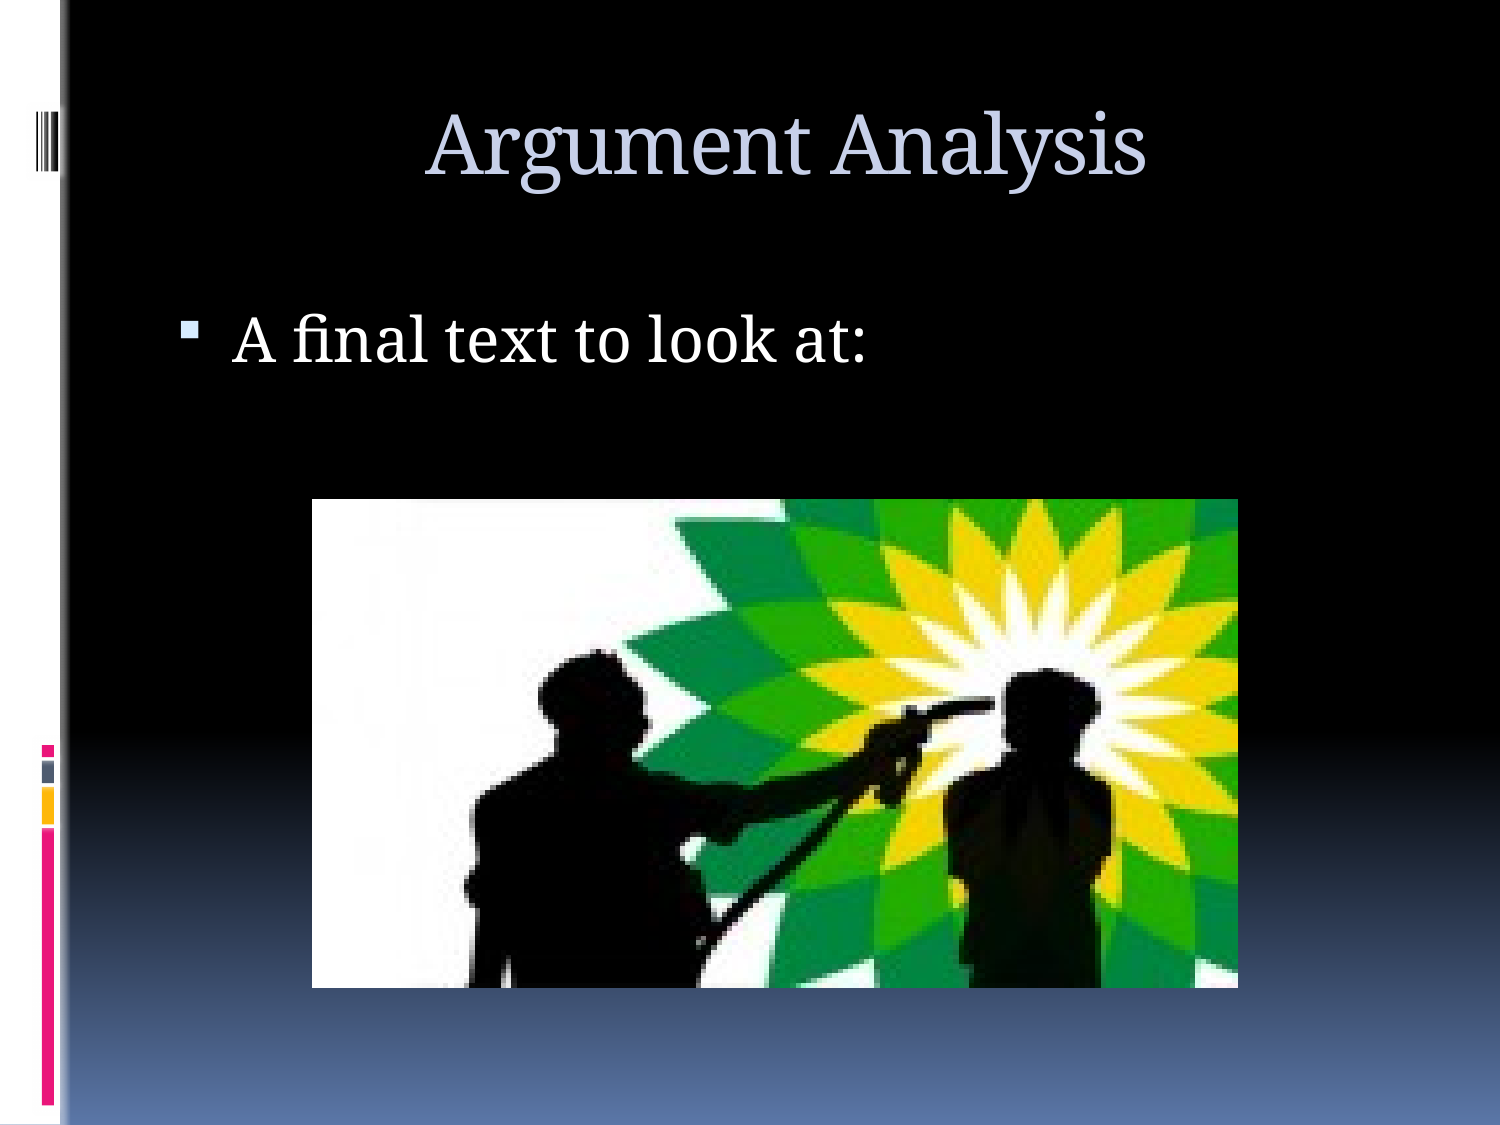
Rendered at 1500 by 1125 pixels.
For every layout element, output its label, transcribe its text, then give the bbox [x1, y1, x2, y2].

list A final text to look at: [150, 292, 1425, 1043]
picture [312, 499, 1238, 988]
title Argument Analysis [150, 83, 1425, 234]
